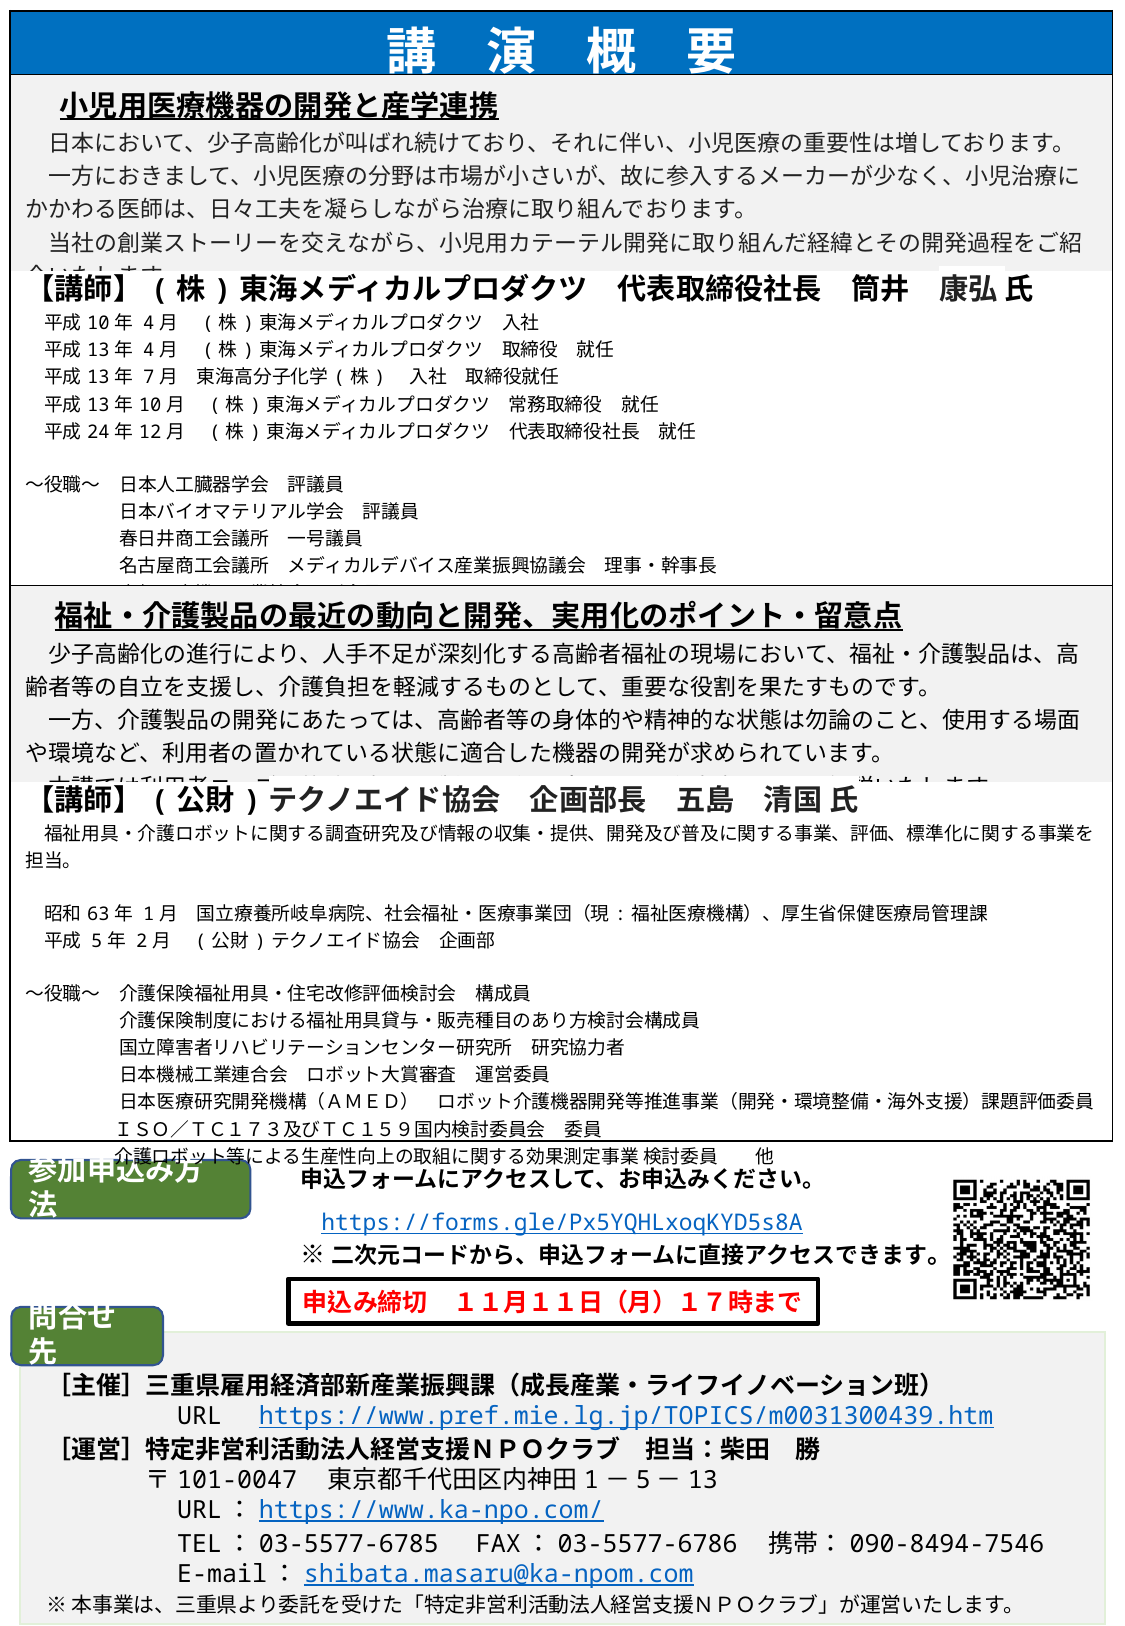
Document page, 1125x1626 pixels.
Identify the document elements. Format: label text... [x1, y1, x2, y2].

table_header 講 演 概 要 [11, 12, 1112, 74]
table_cell 【講師】(株)東海メディカルプロダクツ 代表取締役社長 筒井 康弘 氏 平成10年 4月 (株)東海メディカルプロダクツ 入社 平成13年 4月 (株)東海メディカルプロダクツ 取締役 就任 平成13年 7月 東海高分子化学(株) 入社 取締役就任 平成13年10月 (株)東海メディカルプロダクツ 常務取締役 就任 平成24年12月 (株)東海メディカルプロダクツ 代表取締役社長 就任 ～役職～ 日本人工臓器学会 評議員 日本バイオマテリアル学会 評議員 春日井商工会議所 一号議員 名古屋商工会議所 メディカルデバイス産業振興協議会 理事・幹事長 中部医療機器工業協会 副会長 [11, 271, 1112, 585]
text_box 問合せ先 [10, 1305, 165, 1367]
text_box 参加申込み方法 [9, 1158, 252, 1220]
text_box 申込み締切 １１月１１日（月）１７時まで [288, 1278, 818, 1324]
picture [951, 1176, 1093, 1301]
table_cell 福祉・介護製品の最近の動向と開発、実用化のポイント・留意点 少子高齢化の進行により、人手不足が深刻化する高齢者福祉の現場において、福祉・介護製品は、高齢者等の自立を支援し、介護負担を軽減するものとして、重要な役割を果たすものです。 一方、介護製品の開発にあたっては、高齢者等の身体的や精神的な状態は勿論のこと、使用する場面や環境など、利用者の置かれている状態に適合した機器の開発が求められています。 本講では利用者ニーズを的確に捉えた製品開発のポイントと留意点について解説いたします。 [11, 586, 1112, 782]
text_box 申込フォームにアクセスして、お申込みください。 https://forms.gle/Px5YQHLxoqKYD5s8A ※二次元コードから、申込フォームに直接アクセスできます。 [285, 1157, 968, 1277]
table_cell 【講師】(公財)テクノエイド協会 企画部長 五島 清国 氏 福祉用具・介護ロボットに関する調査研究及び情報の収集・提供、開発及び普及に関する事業、評価、標準化に関する事業を担当。 昭和63年 1月 国立療養所岐阜病院、社会福祉・医療事業団（現:福祉医療機構）、厚生省保健医療局管理課 平成 5年 2月 (公財)テクノエイド協会 企画部 ～役職～ 介護保険福祉用具・住宅改修評価検討会 構成員 介護保険制度における福祉用具貸与・販売種目のあり方検討会構成員 国立障害者リハビリテーションセンター研究所 研究協力者 日本機械工業連合会 ロボット大賞審査 運営委員 日本医療研究開発機構（ＡＭＥＤ） ロボット介護機器開発等推進事業（開発・環境整備・海外支援）課題評価委員 ＩＳＯ／ＴＣ１７３及びＴＣ１５９国内検討委員会 委員 介護ロボット等による生産性向上の取組に関する効果測定事業 検討委員 他 [11, 782, 1112, 1140]
table_cell 小児用医療機器の開発と産学連携 日本において、少子高齢化が叫ばれ続けており、それに伴い、小児医療の重要性は増しております。 一方におきまして、小児医療の分野は市場が小さいが、故に参入するメーカーが少なく、小児治療にかかわる医師は、日々工夫を凝らしながら治療に取り組んでおります。 当社の創業ストーリーを交えながら、小児用カテーテル開発に取り組んだ経緯とその開発過程をご紹介いたします。 [11, 75, 1112, 271]
text_box ［主催］三重県雇用経済部新産業振興課（成長産業・ライフイノベーション班） URL https://www.pref.mie.lg.jp/TOPICS/m0031300439.htm ［運営］特定非営利活動法人経営支援ＮＰＯクラブ 担当：柴田 勝 〒101-0047 東京都千代田区内神田1－5－13 URL：https://www.ka-npo.com/ TEL：03-5577-6785 FAX：03-5577-6786 携帯：090-8494-7546 E-mail：shibata.masaru@ka-npom.com ※本事業は、三重県より委託を受けた「特定非営利活動法人経営支援ＮＰＯクラブ」が運営いたします。 [19, 1331, 1106, 1625]
